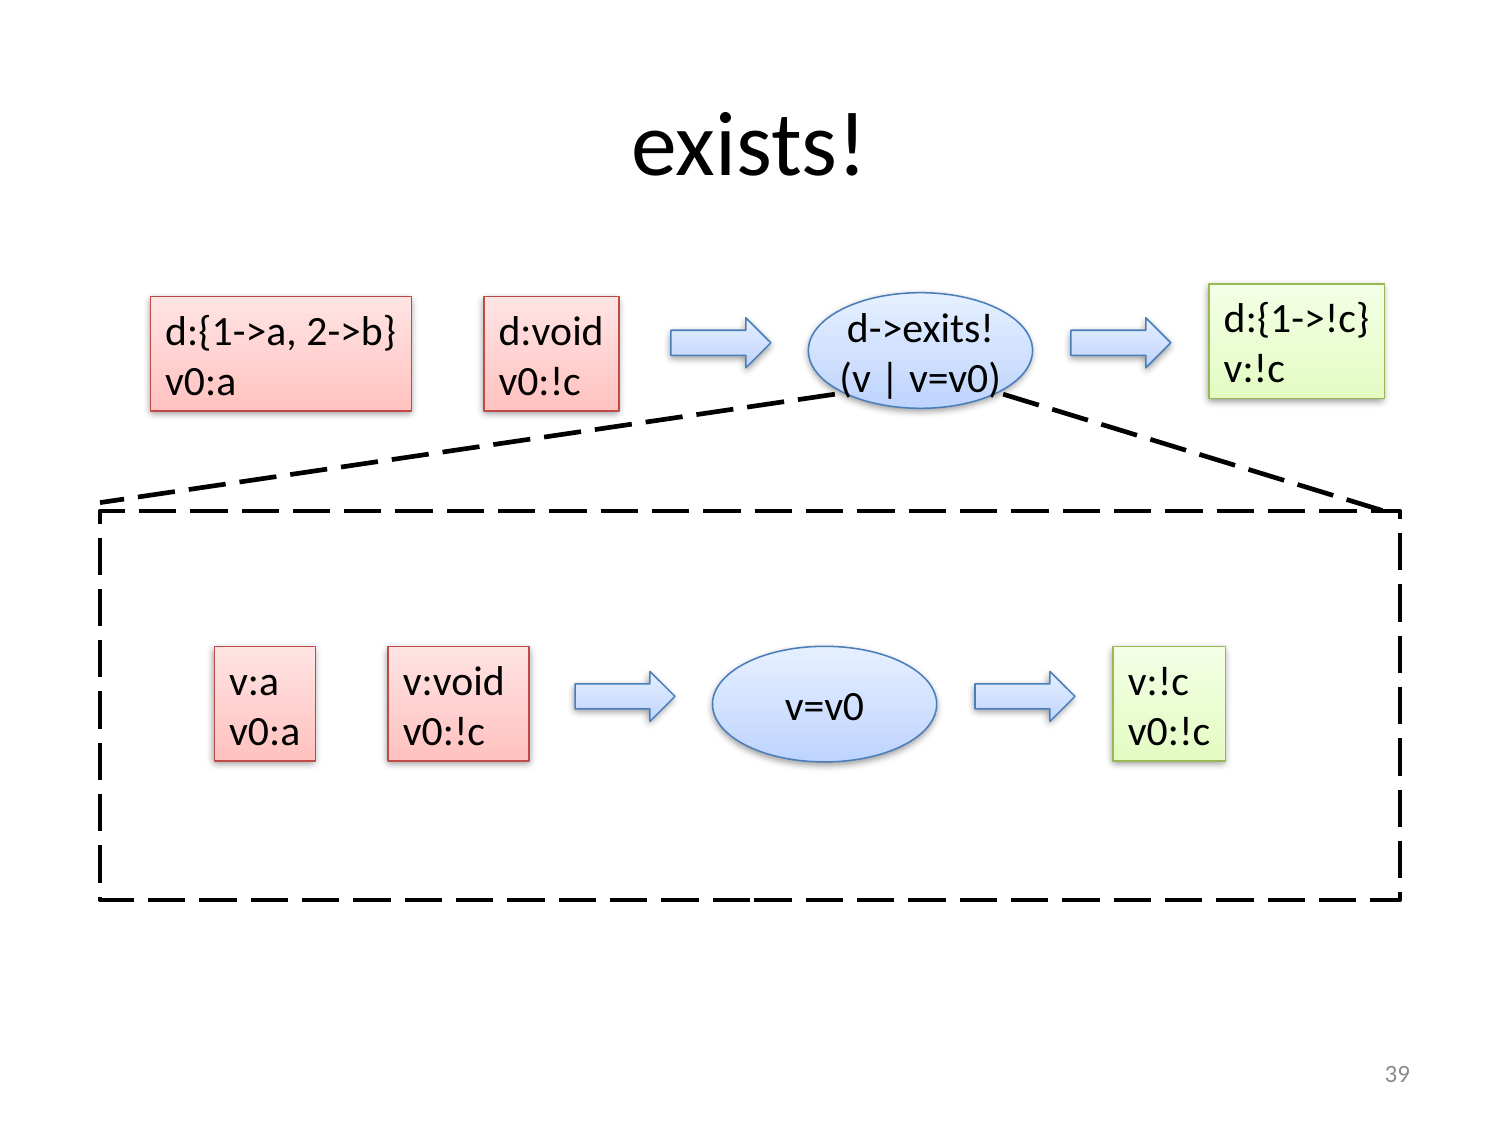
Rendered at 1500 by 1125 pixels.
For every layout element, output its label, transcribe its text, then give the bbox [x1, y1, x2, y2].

text_box [1070, 317, 1172, 369]
slide_number 39 [1074, 1042, 1425, 1103]
text_box d:{1->a, 2->b} v0:a [150, 296, 412, 392]
text_box [670, 317, 772, 369]
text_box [99, 393, 1401, 901]
text_box d:void v0:!c [483, 296, 620, 392]
text_box d->exits! (v | v=v0) [807, 291, 1034, 392]
title exists! [75, 45, 1425, 233]
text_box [212, 646, 1227, 763]
text_box d:{1->!c} v:!c [1208, 283, 1385, 392]
